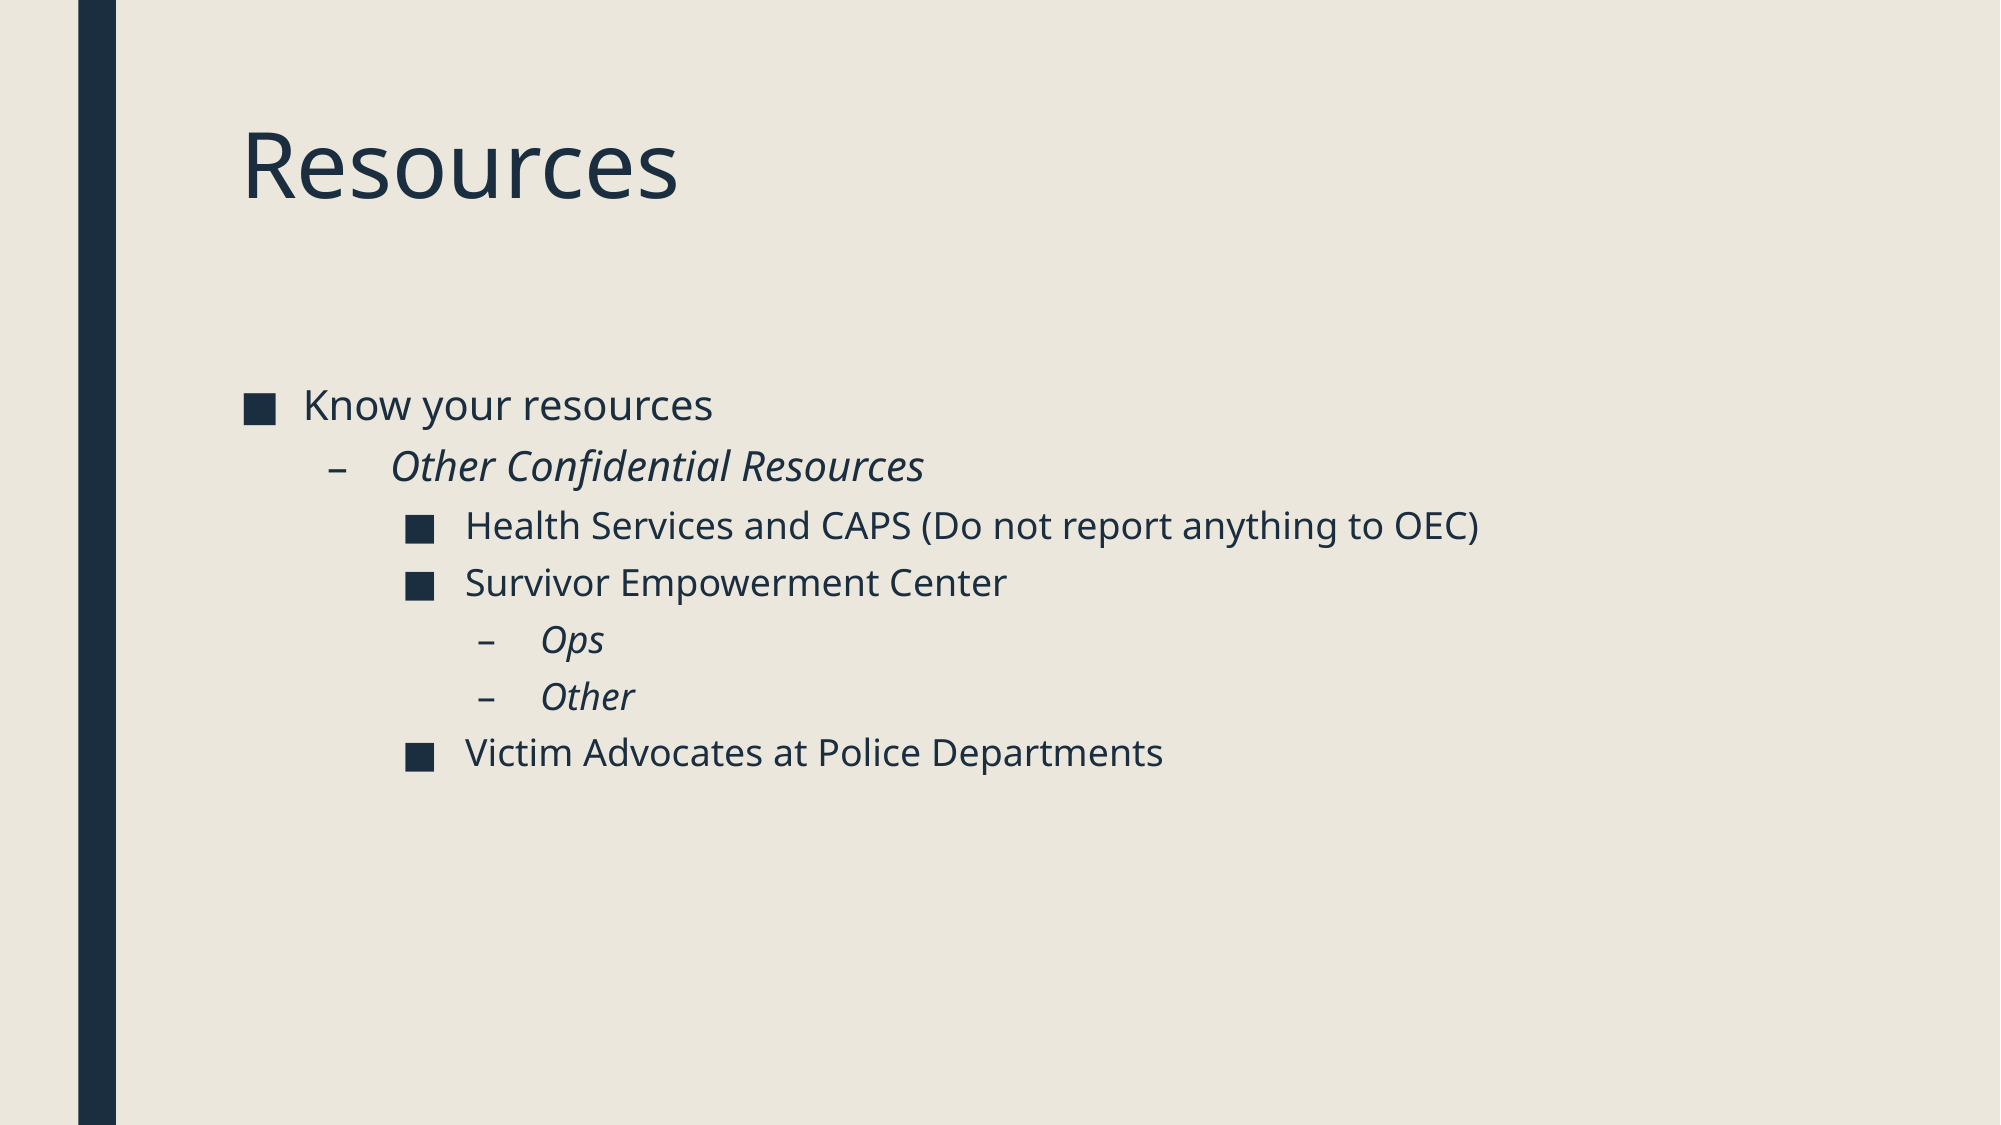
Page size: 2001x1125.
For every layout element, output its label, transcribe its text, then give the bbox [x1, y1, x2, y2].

title Resources [225, 112, 1800, 357]
list Know your resources Other Confidential Resources Health Services and CAPS (Do not report anything to OEC) Survivor Empowerment Center Ops Other Victim Advocates at Police Departments [225, 375, 1800, 963]
